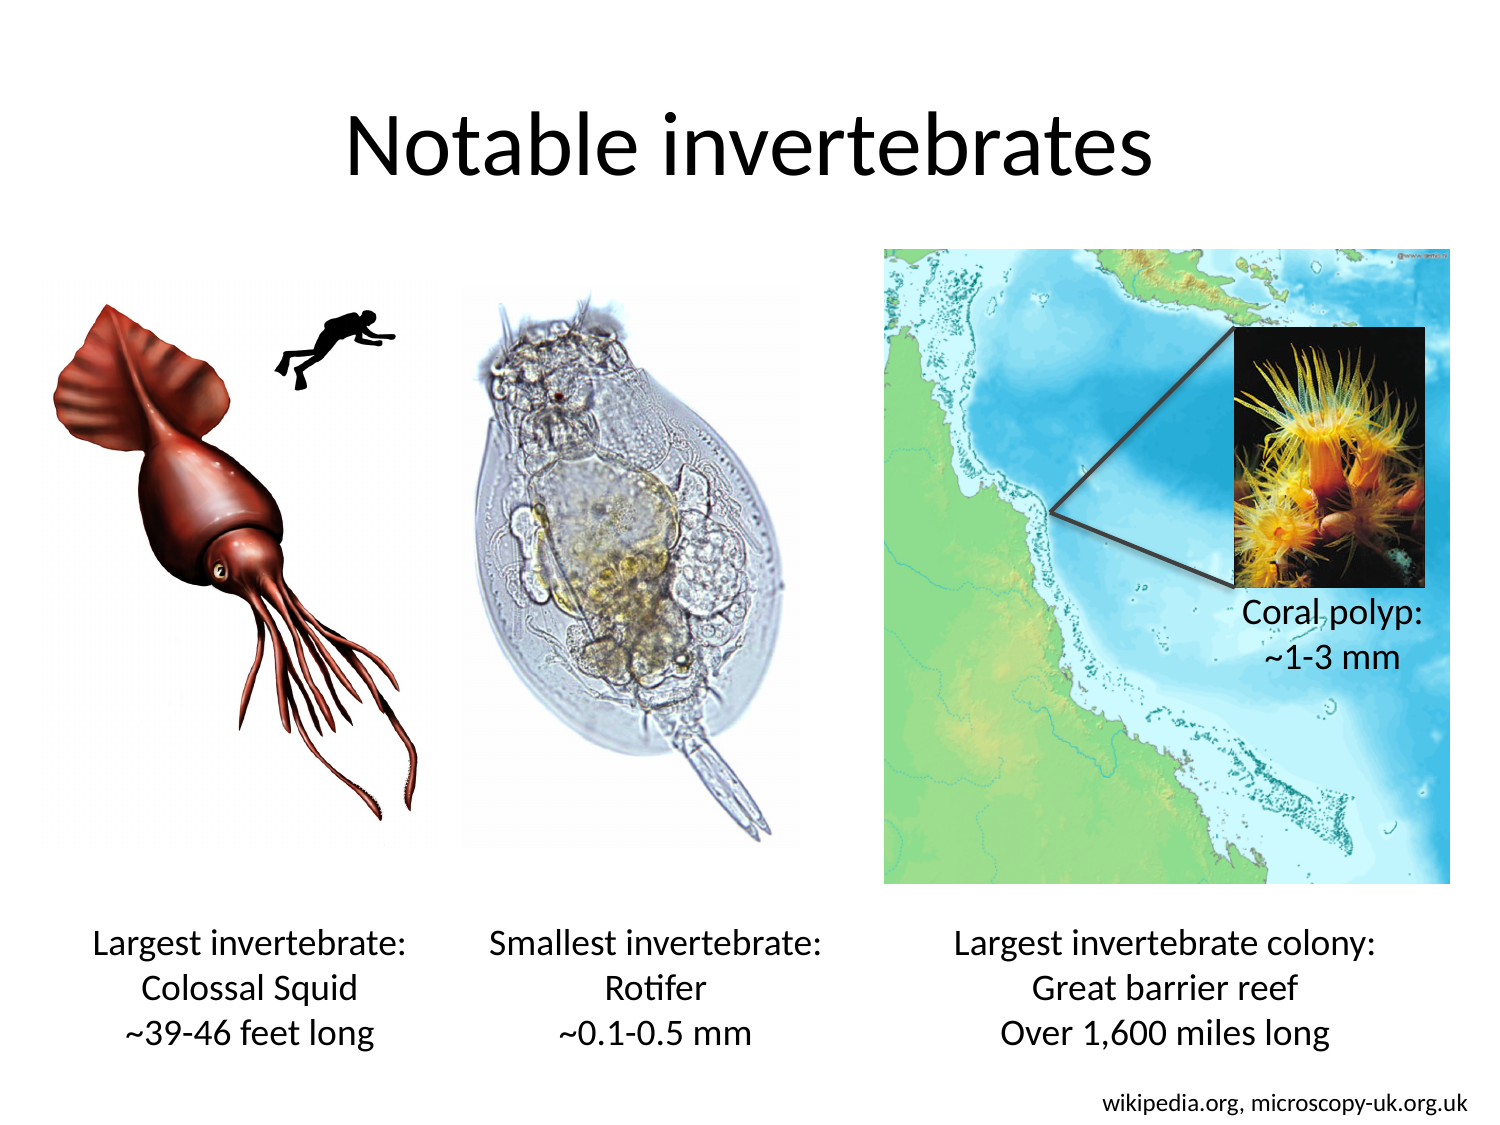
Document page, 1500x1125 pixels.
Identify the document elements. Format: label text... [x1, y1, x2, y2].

text_box Largest invertebrate: Colossal Squid ~39-46 feet long [75, 910, 425, 1061]
title Notable invertebrates [75, 45, 1425, 233]
picture [37, 249, 1451, 884]
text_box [1049, 512, 1236, 588]
text_box Coral polyp: ~1-3 mm [1454, 580, 1460, 730]
text_box Largest invertebrate colony: Great barrier reef Over 1,600 miles long [905, 910, 1425, 1061]
text_box Smallest invertebrate: Rotifer ~0.1-0.5 mm [474, 910, 838, 1061]
text_box wikipedia.org, microscopy-uk.org.uk [1087, 1079, 1500, 1125]
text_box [1049, 327, 1236, 512]
